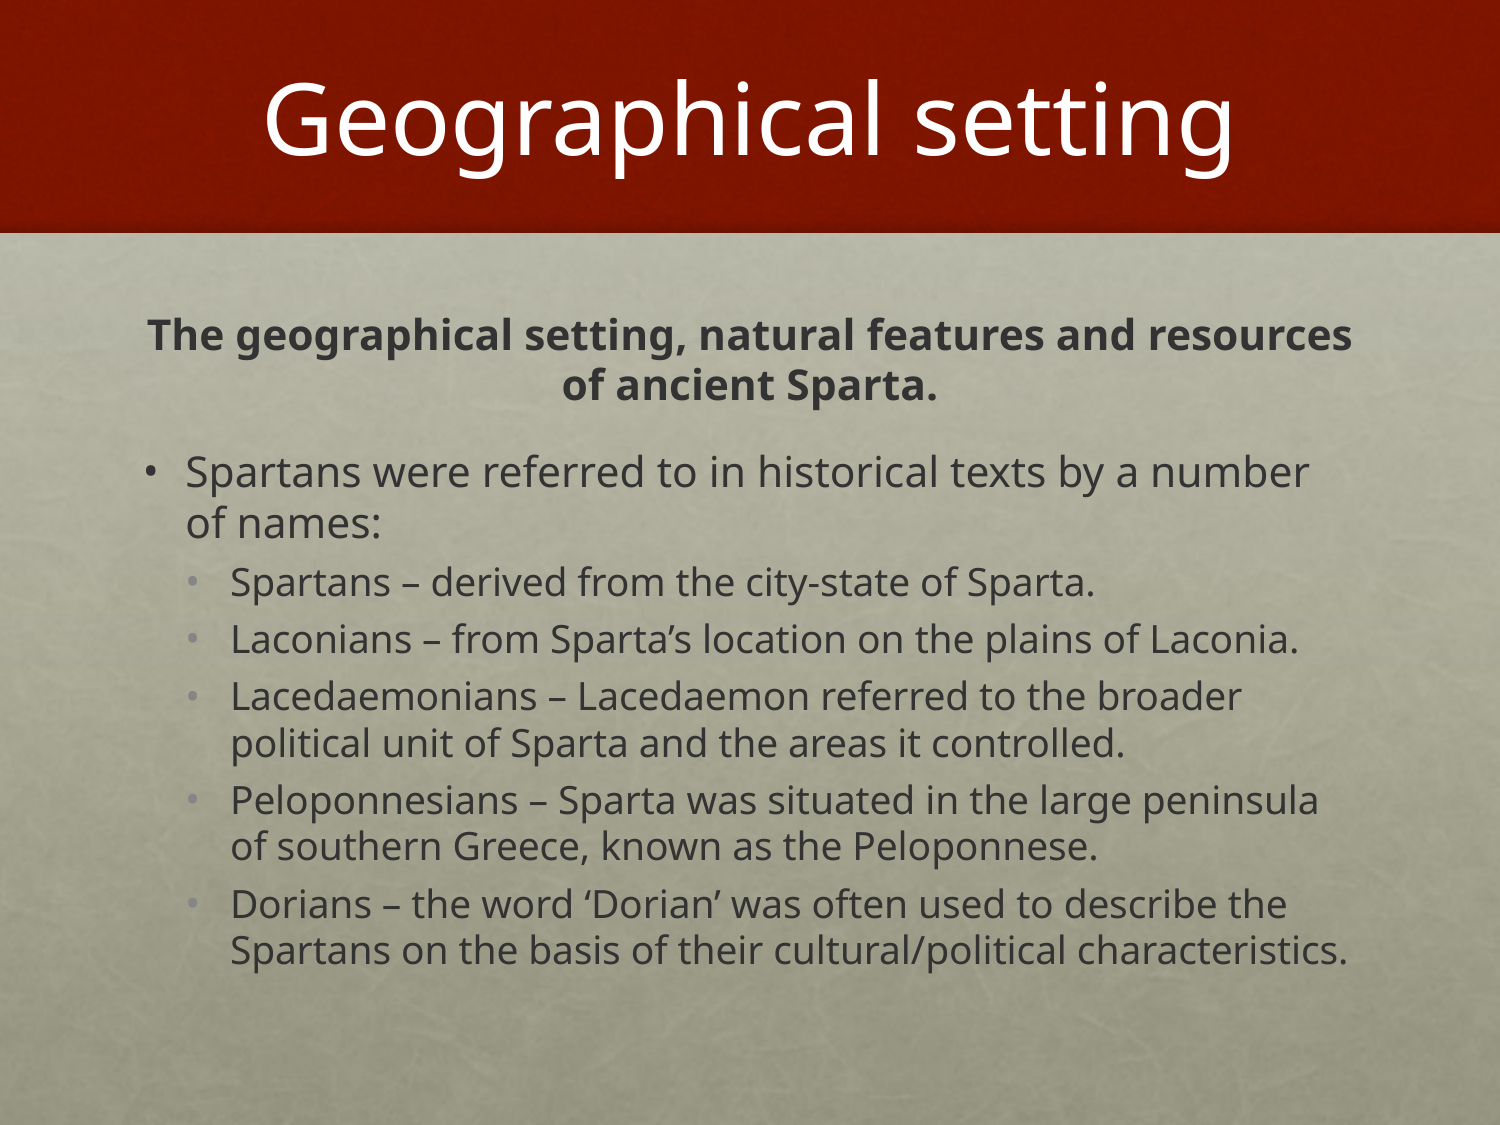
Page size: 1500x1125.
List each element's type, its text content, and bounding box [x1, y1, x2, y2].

picture [0, 214, 1500, 1125]
list The geographical setting, natural features and resources of ancient Sparta. Spartans were referred to in historical texts by a number of names: Spartans – derived from the city-state of Sparta. Laconians – from Sparta’s location on the plains of Laconia. Lacedaemonians – Lacedaemon referred to the broader political unit of Sparta and the areas it controlled. Peloponnesians – Sparta was situated in the large peninsula of southern Greece, known as the Peloponnese. Dorians – the word ‘Dorian’ was often used to describe the Spartans on the basis of their cultural/political characteristics. [127, 299, 1372, 1005]
title Geographical setting [127, 10, 1372, 221]
